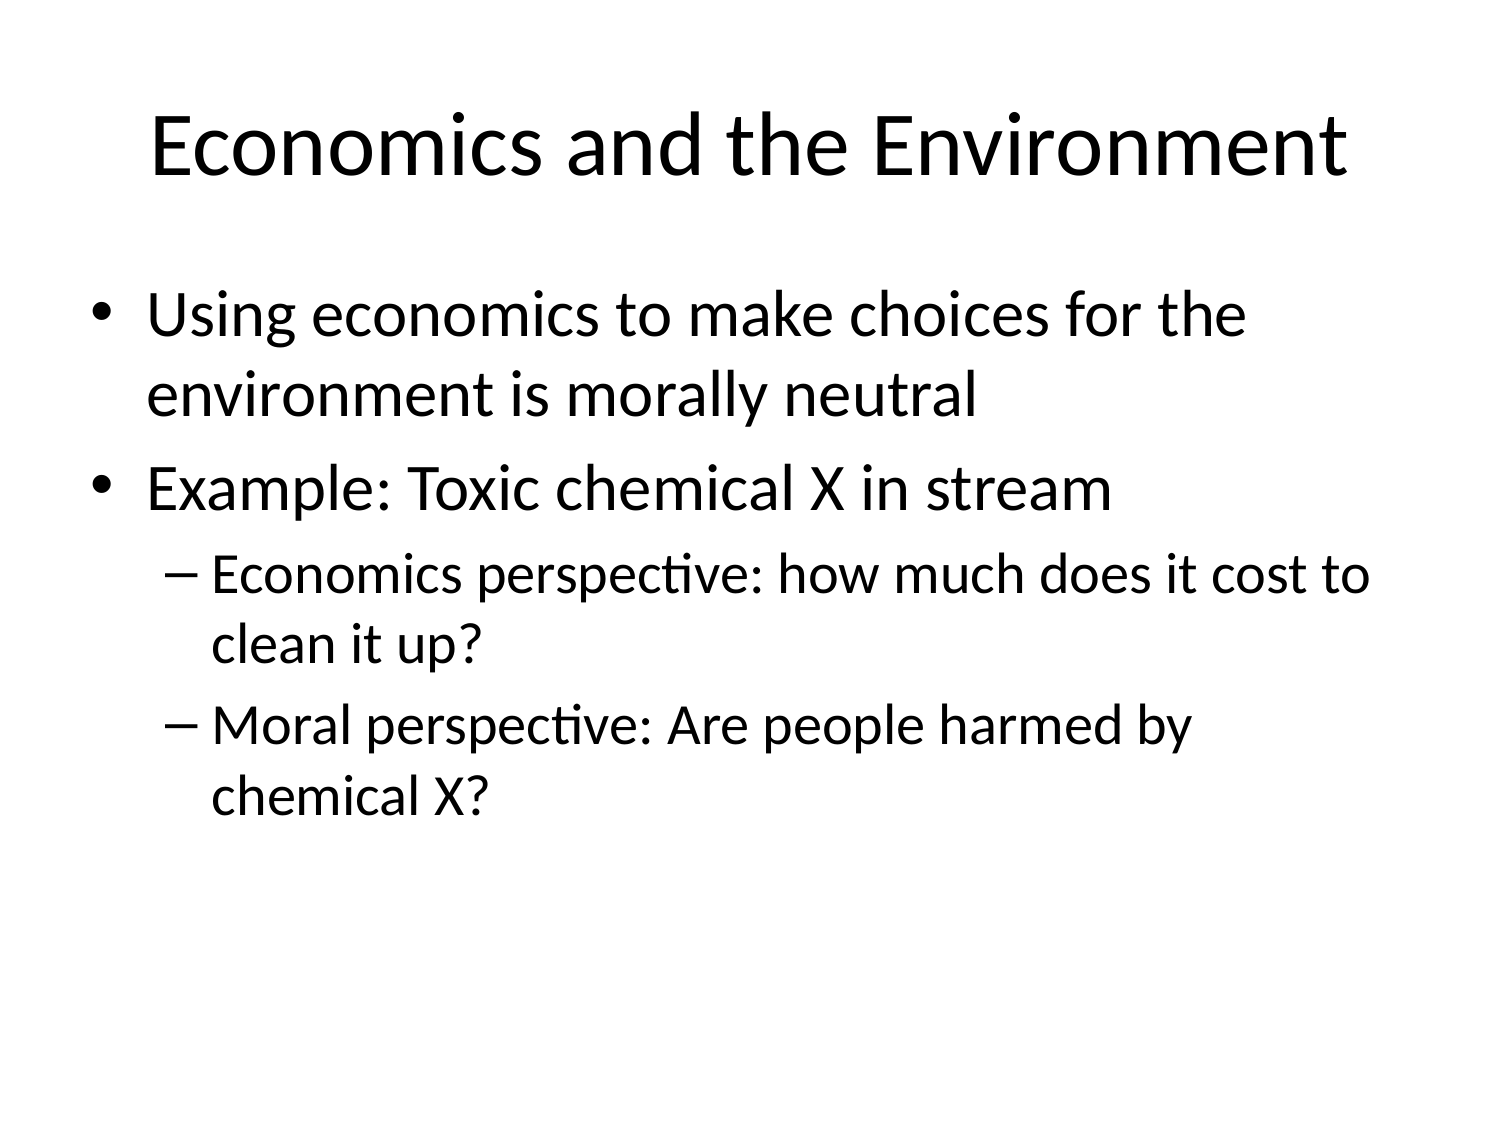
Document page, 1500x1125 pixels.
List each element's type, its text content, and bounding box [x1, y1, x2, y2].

list Using economics to make choices for the environment is morally neutral Example: Toxic chemical X in stream Economics perspective: how much does it cost to clean it up? Moral perspective: Are people harmed by chemical X? [75, 262, 1425, 1005]
title Economics and the Environment [75, 45, 1425, 233]
